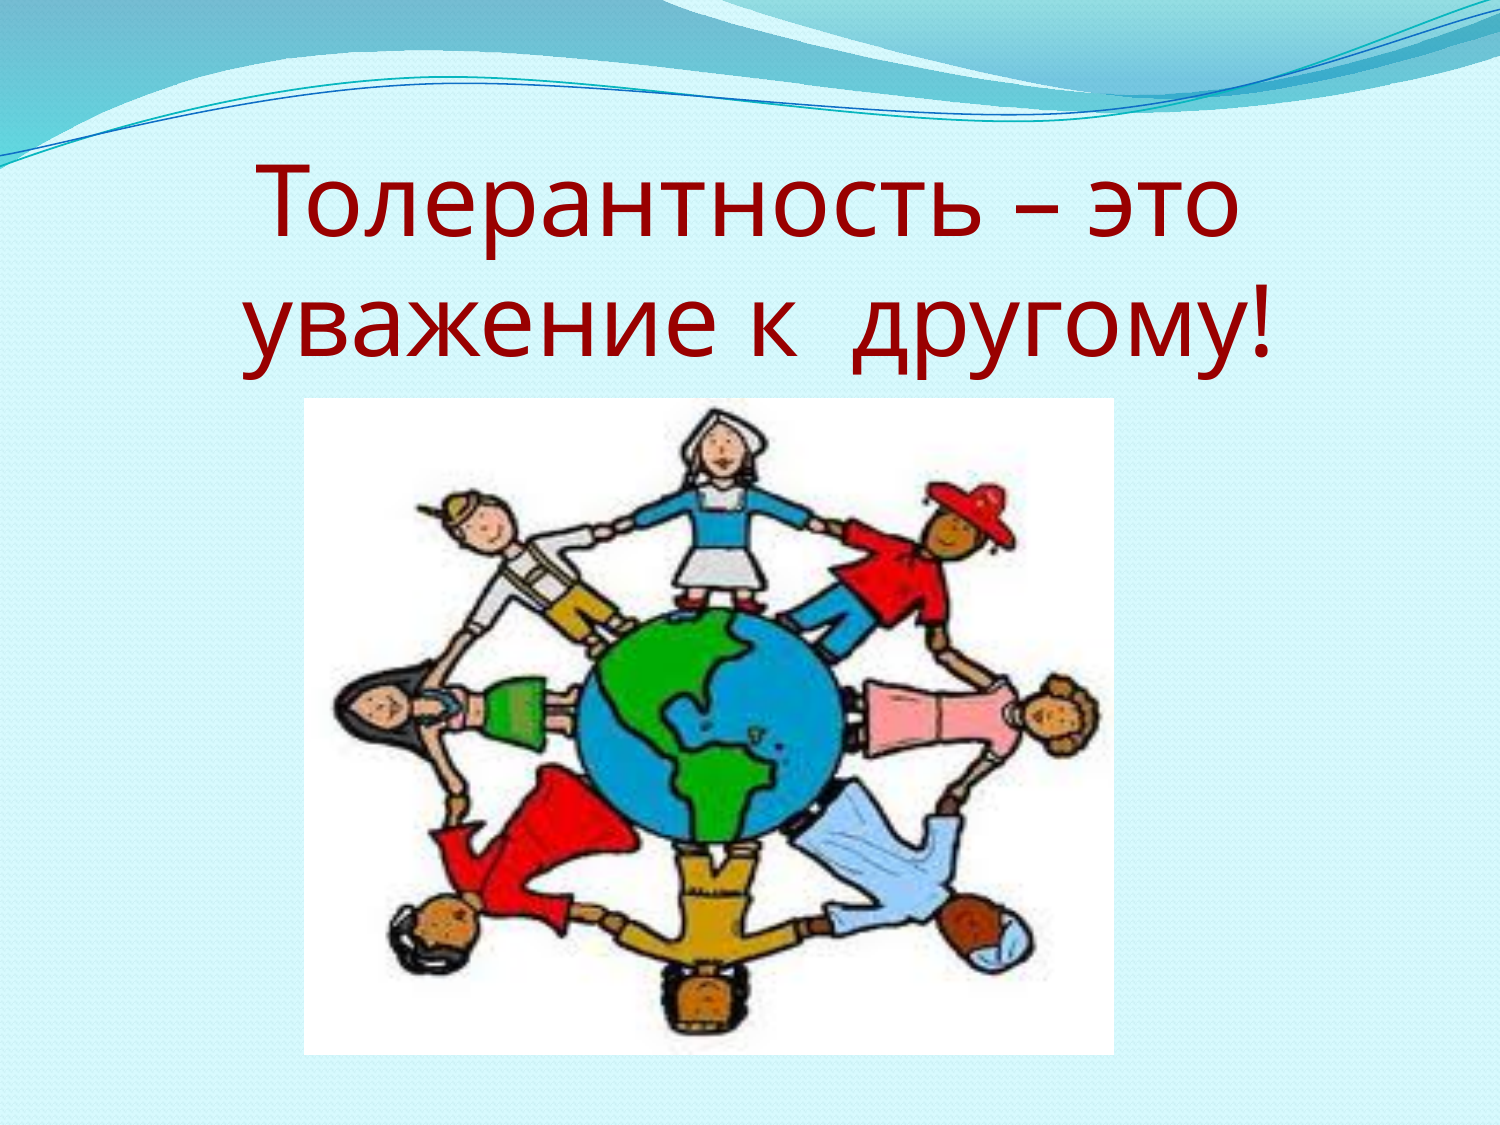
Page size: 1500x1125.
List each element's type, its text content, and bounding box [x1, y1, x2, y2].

picture [304, 398, 1114, 1055]
list Толерантность – это уважение к другому! [74, 128, 1426, 528]
